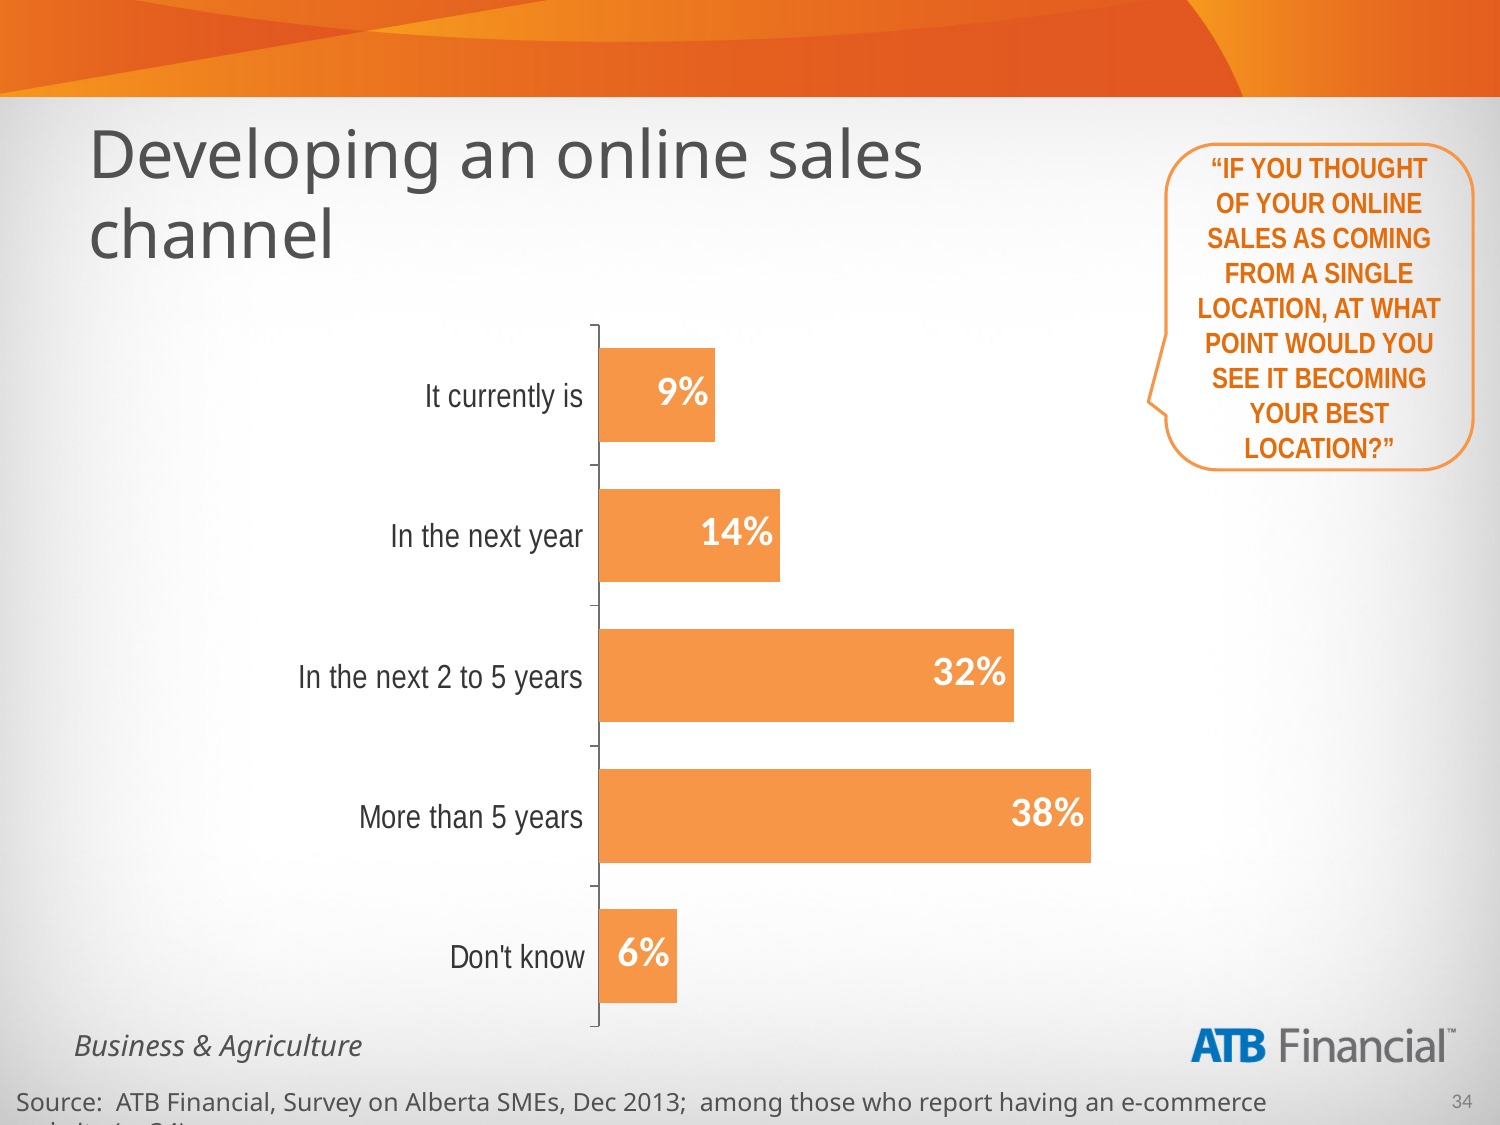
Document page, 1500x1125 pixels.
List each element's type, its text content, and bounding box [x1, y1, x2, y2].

picture [0, 0, 1500, 1125]
text_box Developing an online sales channel [73, 104, 1030, 277]
text_box Source: ATB Financial, Survey on Alberta SMEs, Dec 2013; among those who report having an e-commerce website (n=34). [1, 1079, 1352, 1125]
chart [0, 285, 1118, 1049]
text_box “IF YOU THOUGHT OF YOUR ONLINE SALES AS COMING FROM A SINGLE LOCATION, AT WHAT POINT WOULD YOU SEE IT BECOMING YOUR BEST LOCATION?” [1146, 142, 1475, 472]
